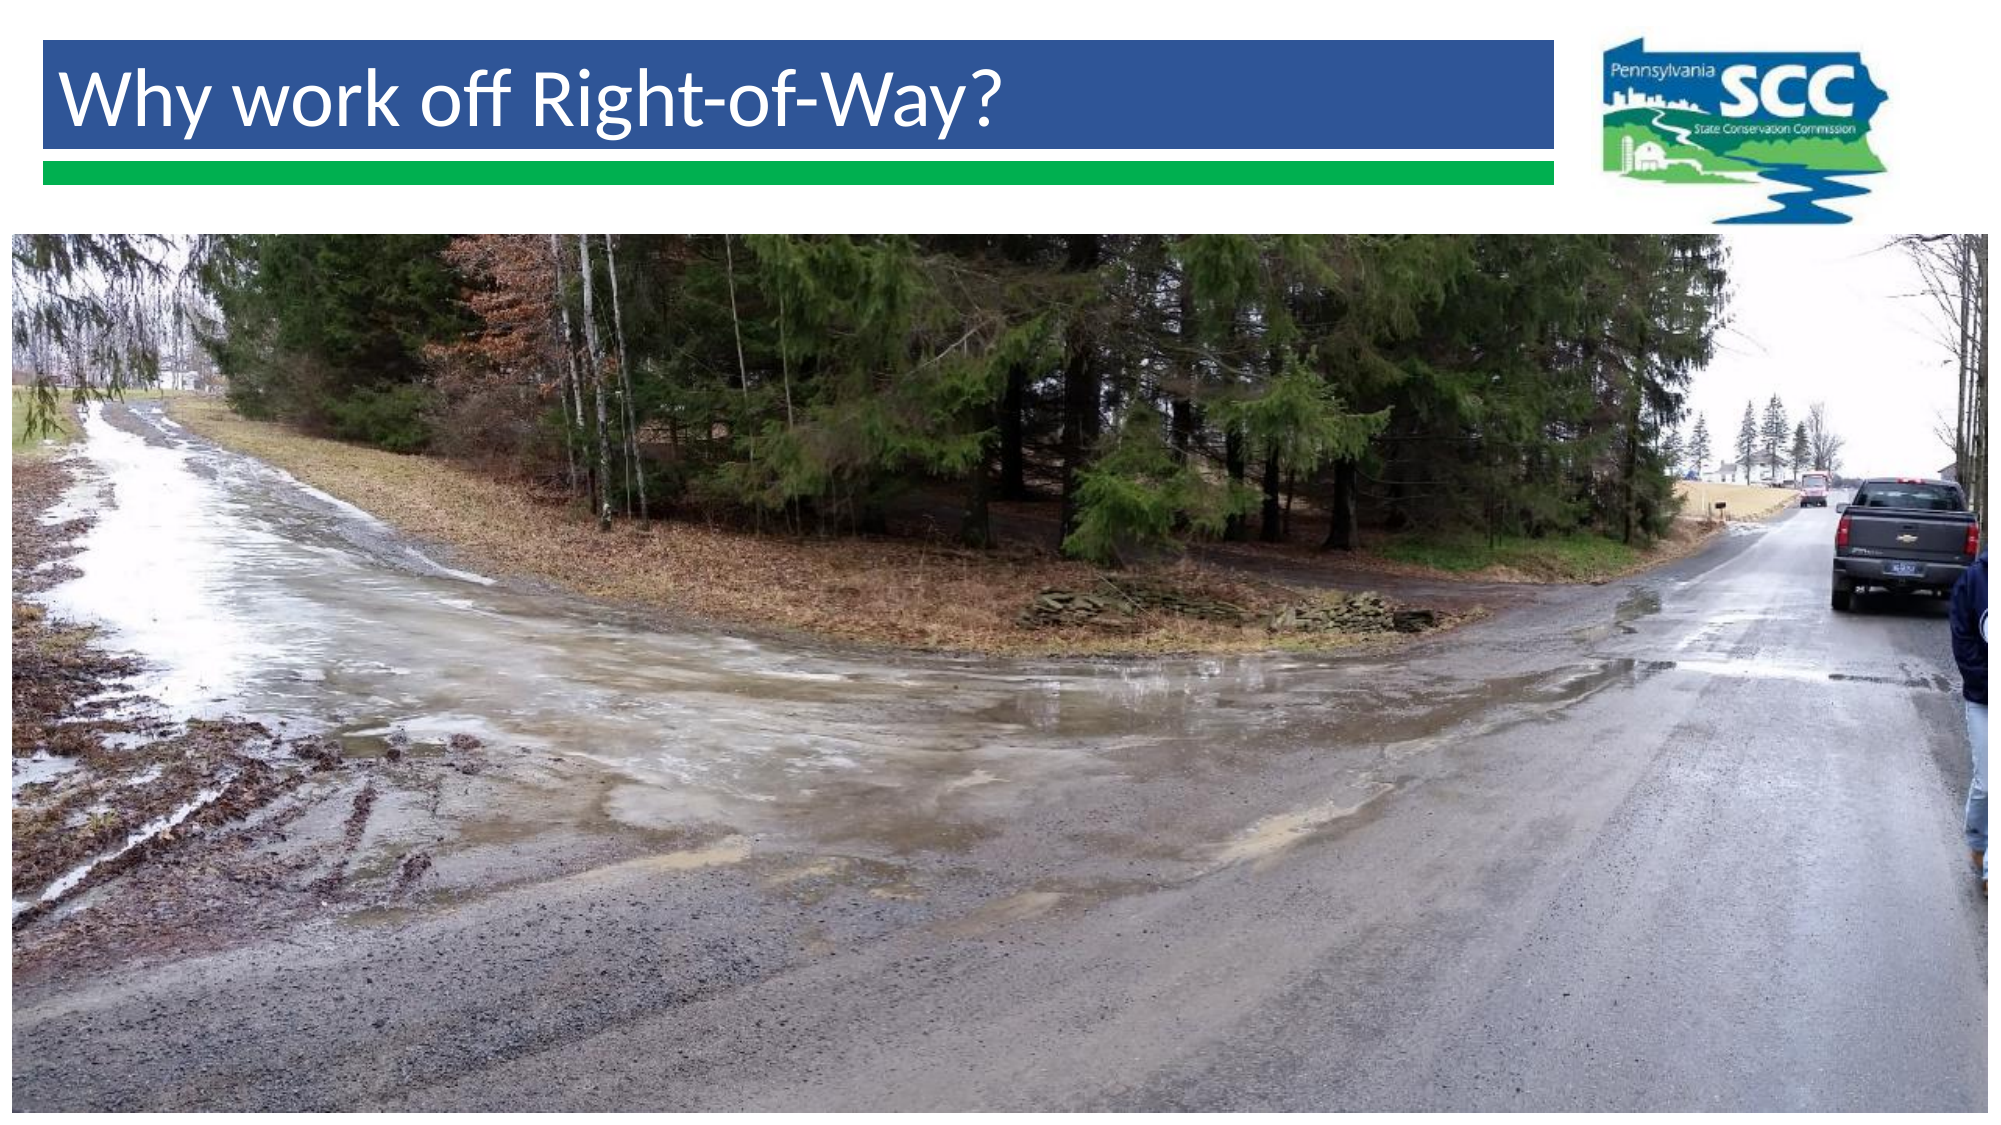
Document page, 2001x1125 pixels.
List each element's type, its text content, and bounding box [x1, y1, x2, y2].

text_box [43, 161, 1554, 185]
text_box [1370, 40, 1554, 149]
picture [11, 26, 1988, 1114]
text_box Why work off Right-of-Way? [44, 31, 1370, 167]
